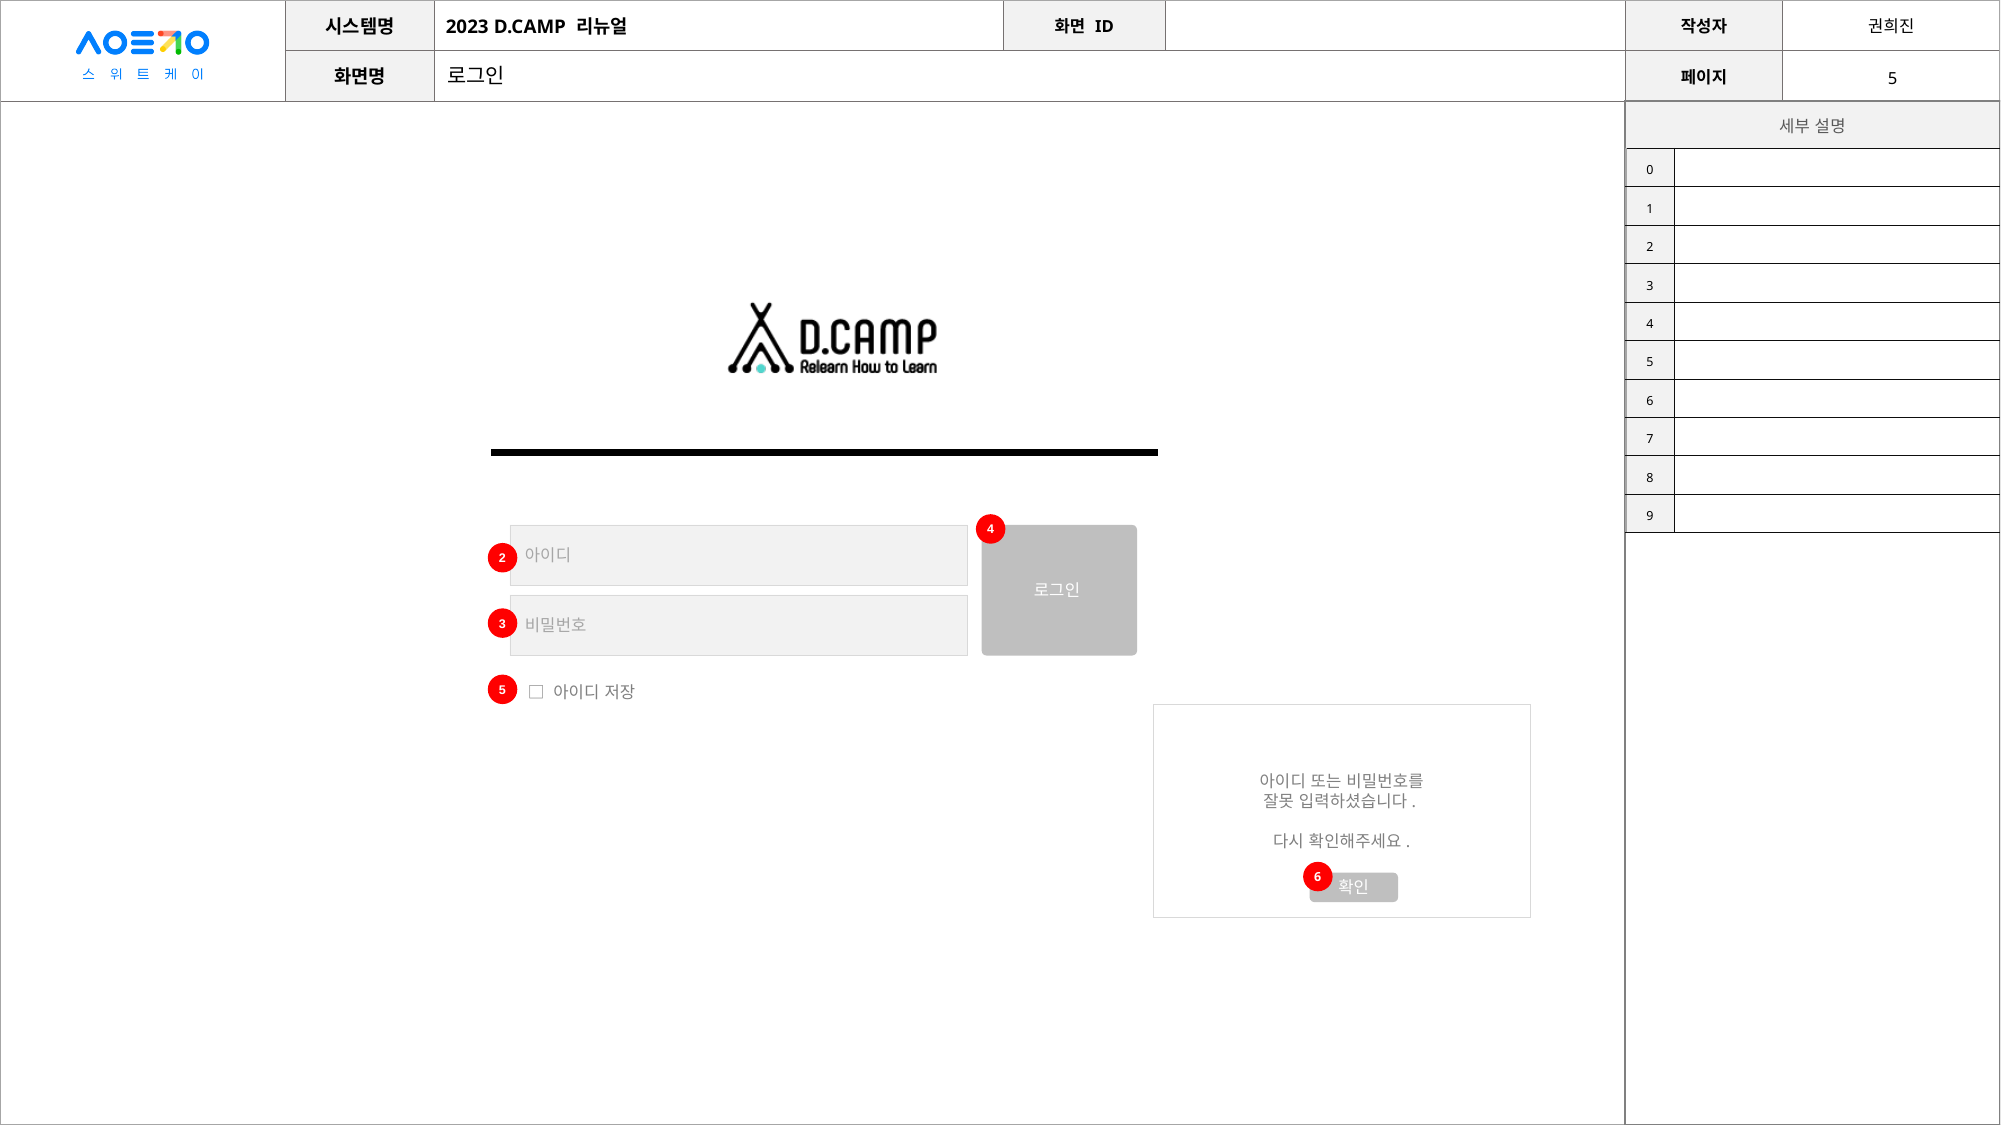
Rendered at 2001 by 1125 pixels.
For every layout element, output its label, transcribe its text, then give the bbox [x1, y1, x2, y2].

table_header [1675, 149, 2000, 186]
text_box 4 [975, 514, 1006, 544]
table_cell [1675, 418, 2000, 455]
text_box 5 [487, 674, 518, 705]
table_cell 4 [1627, 303, 1674, 340]
text_box 로그인 [432, 54, 1375, 100]
table_cell 3 [1627, 264, 1674, 302]
table_cell [1675, 264, 2000, 302]
picture [6, 6, 279, 104]
table_cell [1675, 187, 2000, 225]
table_cell 2 [1627, 226, 1674, 263]
table_header 0 [1627, 149, 1674, 186]
table_cell 7 [1627, 418, 1674, 455]
table_cell [1675, 303, 2000, 340]
table_cell [1675, 226, 2000, 263]
text_box 비밀번호 [509, 594, 968, 657]
text_box □ 아이디 저장 [513, 674, 684, 710]
table_cell 5 [1627, 341, 1674, 379]
text_box 3 [487, 608, 518, 638]
picture [662, 240, 1000, 434]
table_cell 8 [1627, 456, 1674, 494]
text_box 아이디 [509, 524, 968, 587]
table_cell 1 [1627, 187, 1674, 225]
text_box 로그인 [980, 523, 1139, 657]
text_box 2 [487, 542, 518, 573]
table_cell [1675, 456, 2000, 494]
table_cell 9 [1627, 495, 1674, 532]
text_box 아이디 또는 비밀번호를 잘못 입력하셨습니다. 다시 확인해주세요. [1152, 703, 1531, 918]
text_box 확인 [1308, 871, 1400, 904]
table_cell [1675, 341, 2000, 379]
table_cell [1675, 380, 2000, 417]
text_box 6 [1303, 861, 1333, 892]
table_cell 6 [1627, 380, 1674, 417]
table_cell [1675, 495, 2000, 532]
